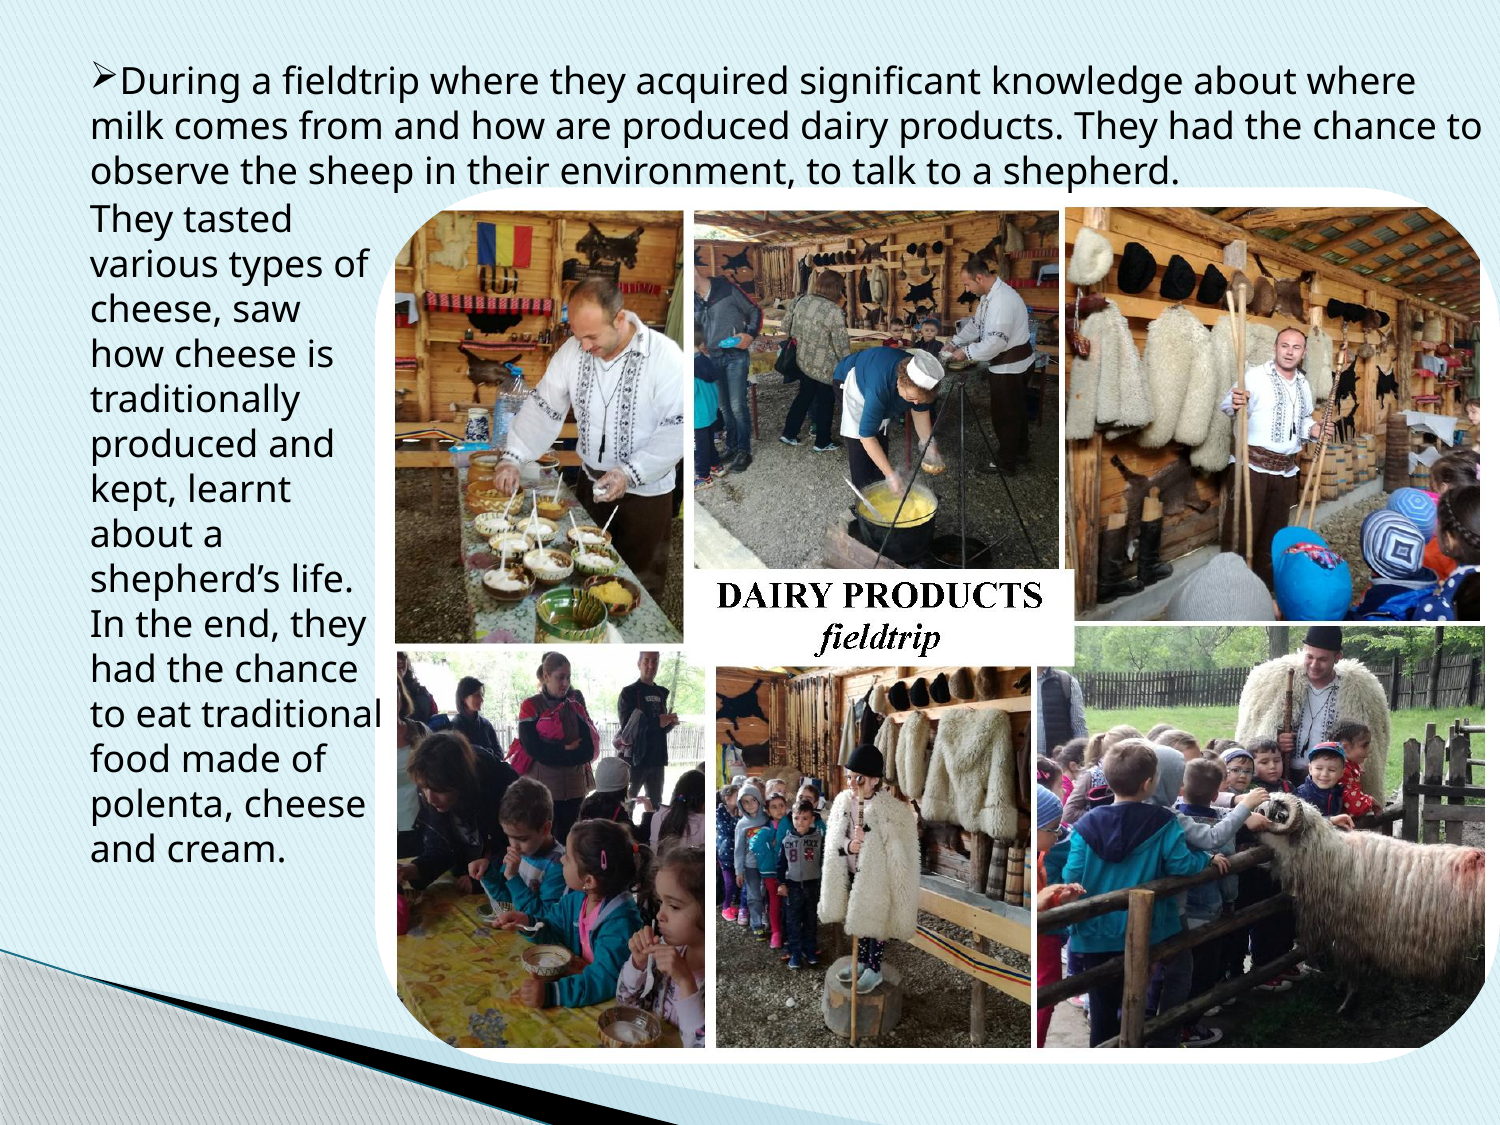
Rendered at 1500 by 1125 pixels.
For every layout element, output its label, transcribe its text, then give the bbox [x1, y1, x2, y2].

text_box They tasted various types of cheese, saw how cheese is traditionally produced and kept, learnt about a shepherd’s life. In the end, they had the chance to eat traditional food made of polenta, cheese and cream. [75, 187, 374, 878]
picture [374, 187, 1500, 1064]
text_box During a fieldtrip where they acquired significant knowledge about where milk comes from and how are produced dairy products. They had the chance to observe the sheep in their environment, to talk to a shepherd. [74, 49, 1500, 200]
